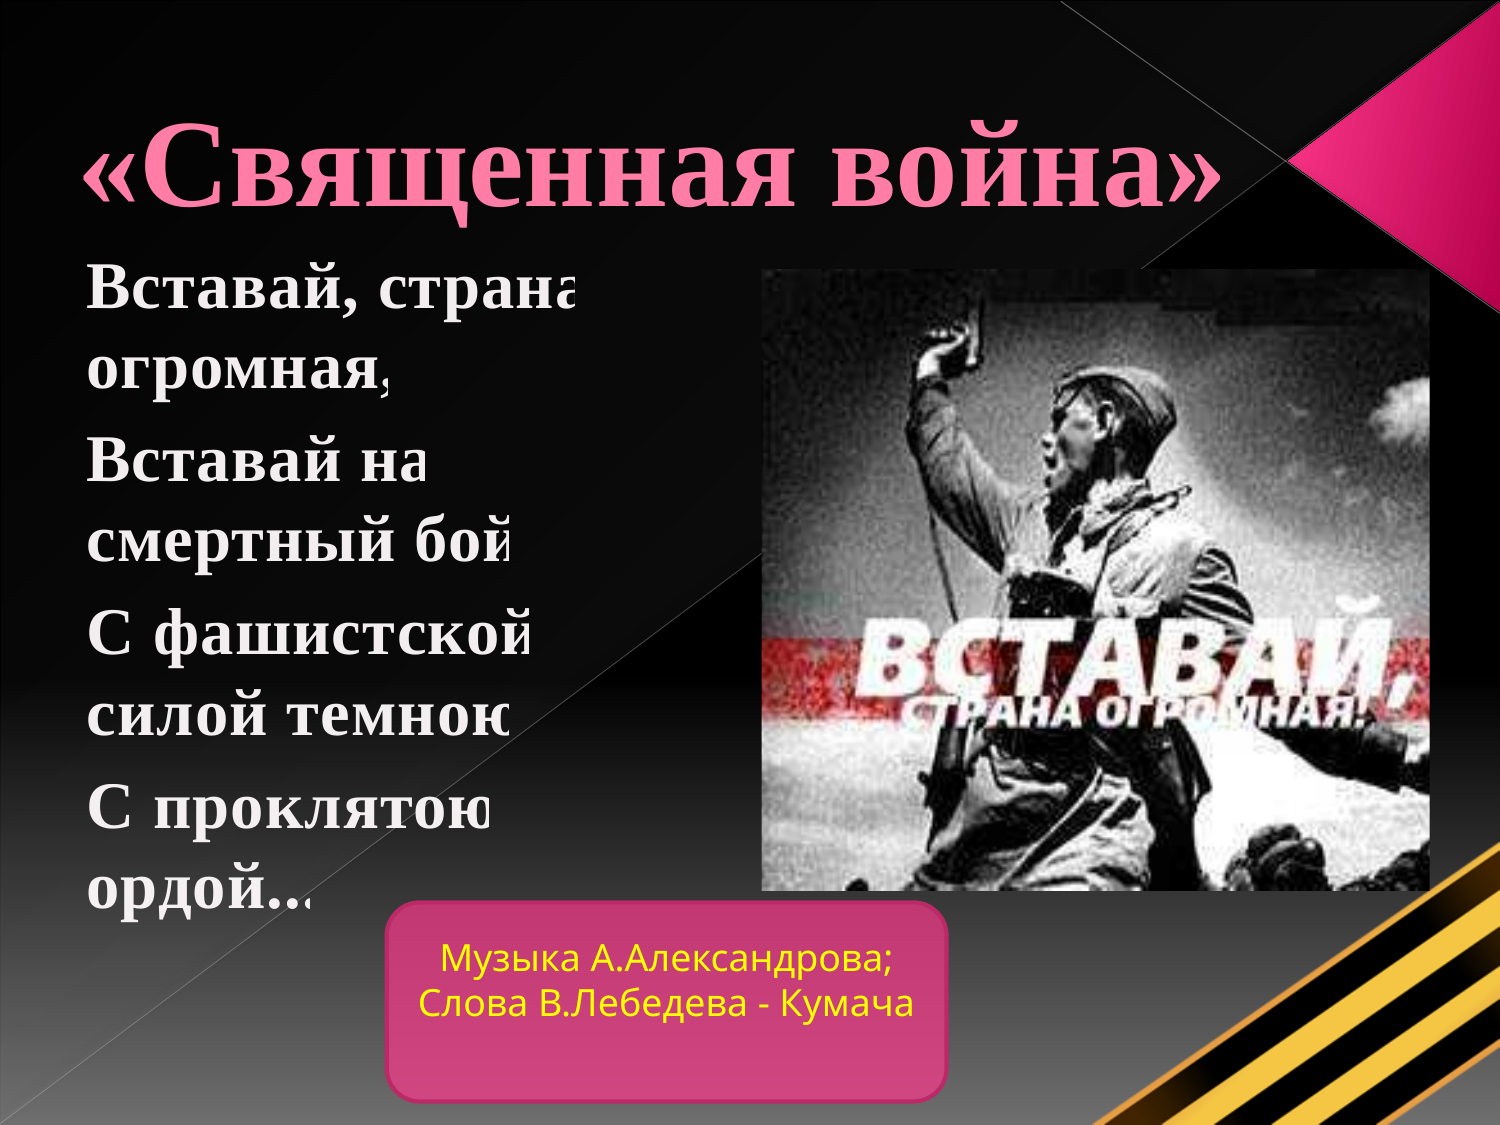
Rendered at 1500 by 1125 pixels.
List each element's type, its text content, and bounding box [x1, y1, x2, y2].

list Вставай, страна огромная, Вставай на смертный бой С фашистской силой темною С проклятою ордой... [62, 234, 739, 914]
picture [761, 269, 1500, 1125]
title «Священная война» [62, 44, 1250, 268]
text_box Музыка А.Александрова; Слова В.Лебедева - Кумача [384, 900, 949, 1104]
